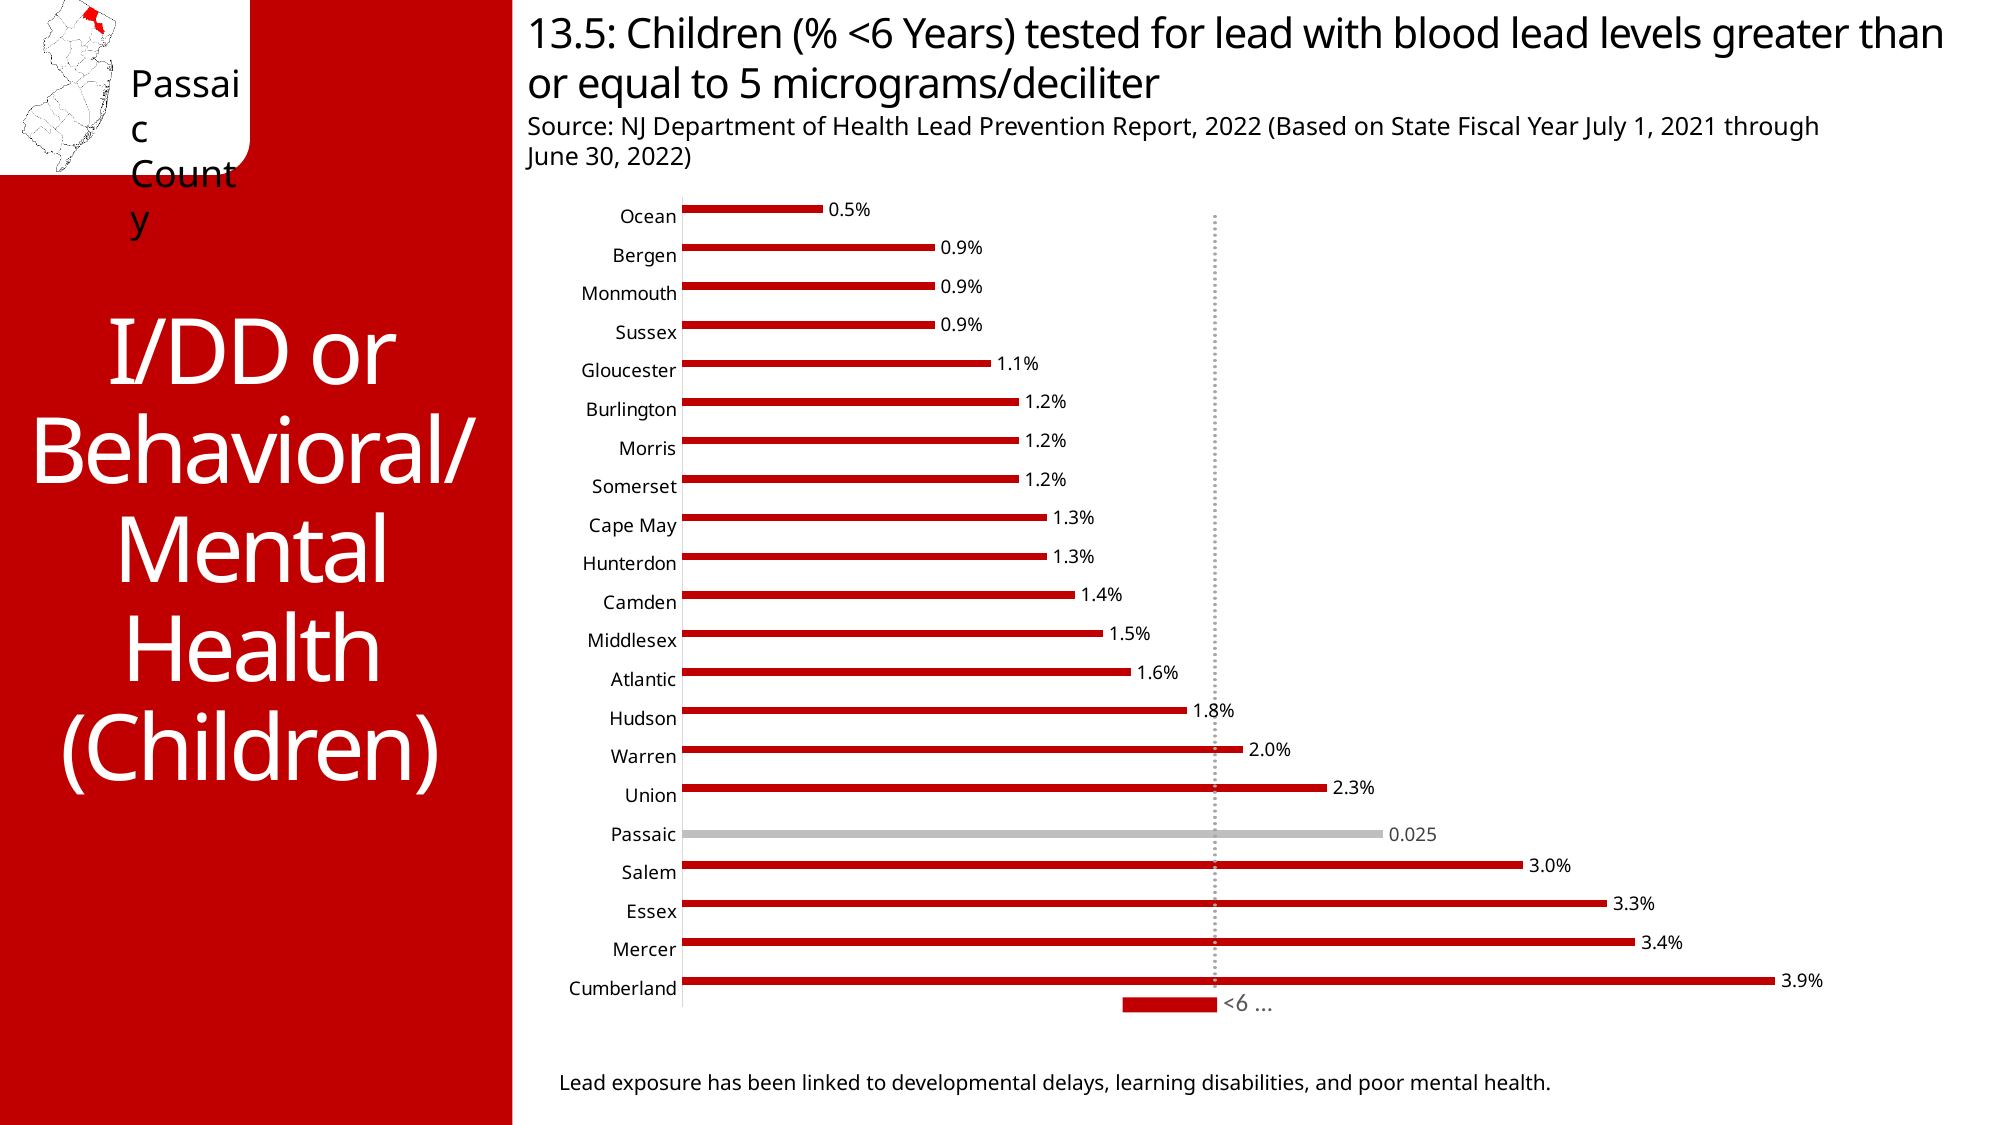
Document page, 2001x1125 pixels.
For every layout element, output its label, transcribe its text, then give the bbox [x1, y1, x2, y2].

chart [545, 162, 1959, 1101]
picture [22, 0, 116, 138]
text_box I/DD or Behavioral/Mental Health (Children) [0, 138, 517, 1039]
text_box Source: NJ Department of Health Lead Prevention Report, 2022 (Based on State Fiscal Year July 1, 2021 through June 30, 2022) [512, 103, 1891, 178]
text_box 13.5: Children (% <6 Years) tested for lead with blood lead levels greater than or equal to 5 micrograms/deciliter [512, 0, 1992, 115]
